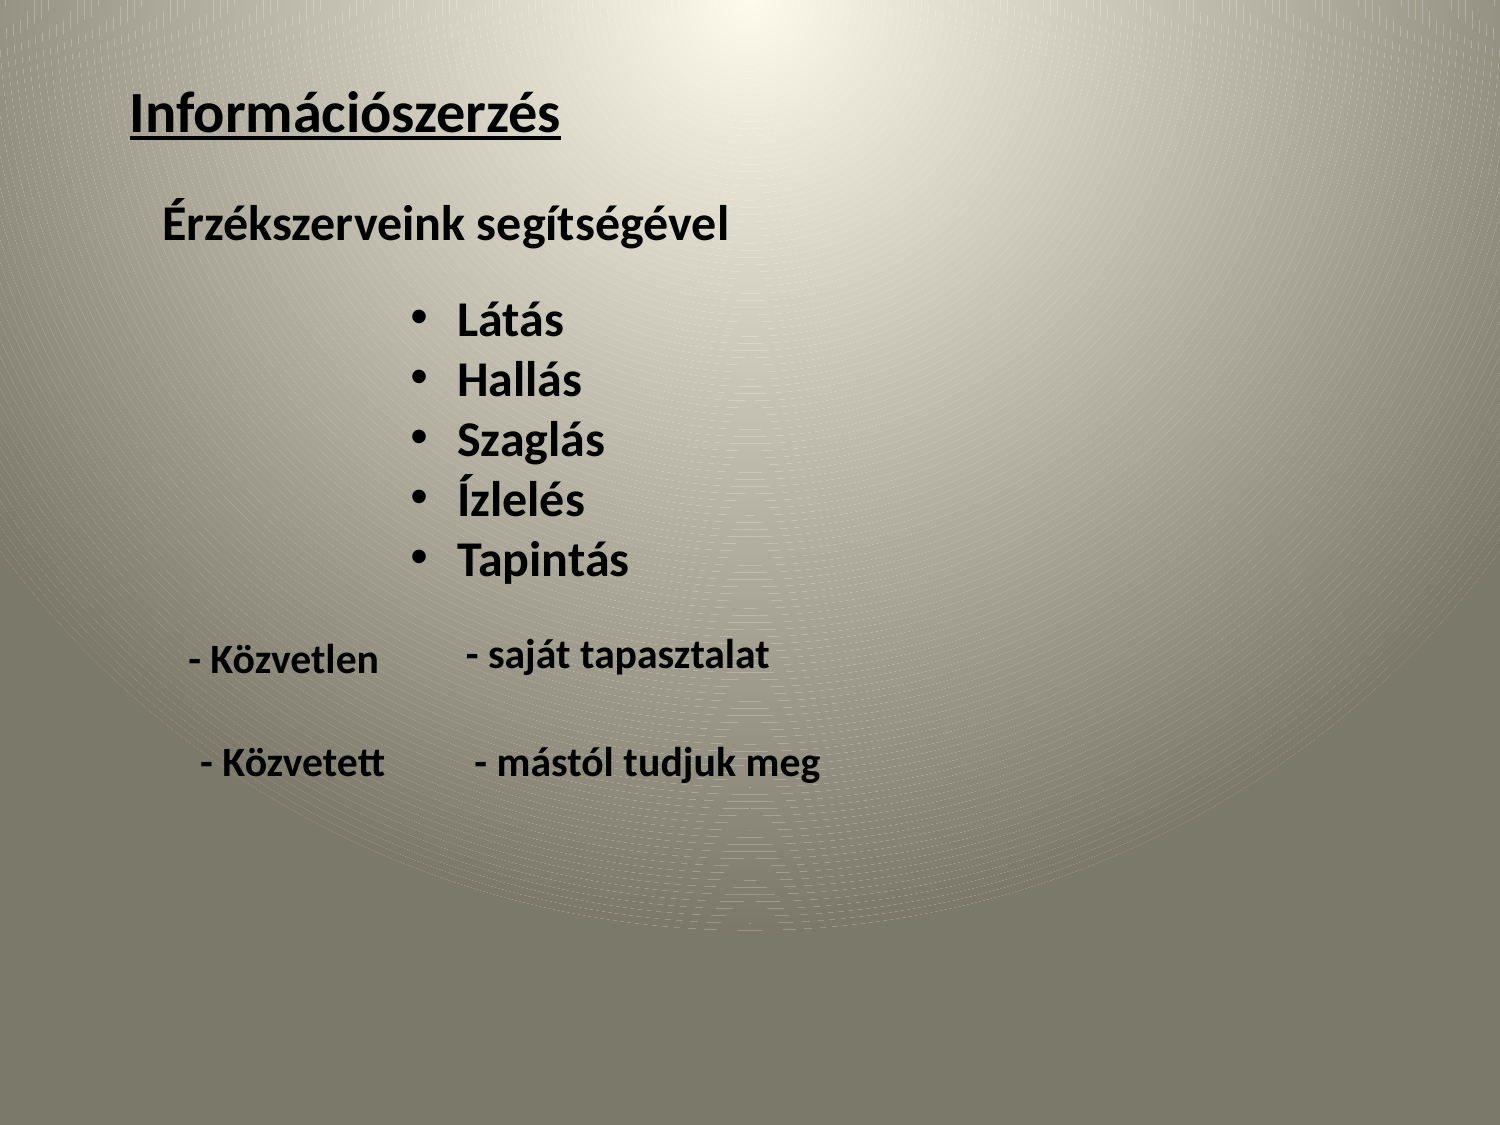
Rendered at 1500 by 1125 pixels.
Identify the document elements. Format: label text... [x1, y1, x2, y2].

text_box Látás Hallás Szaglás Ízlelés Tapintás [395, 278, 703, 621]
text_box - saját tapasztalat [451, 619, 786, 684]
text_box - mástól tudjuk meg [459, 727, 946, 793]
text_box Érzékszerveink segítségével [147, 182, 845, 258]
text_box Információszerzés [114, 66, 577, 152]
text_box - Közvetlen [173, 624, 395, 690]
text_box - Közvetett [185, 727, 401, 793]
text_box [174, 621, 1223, 687]
